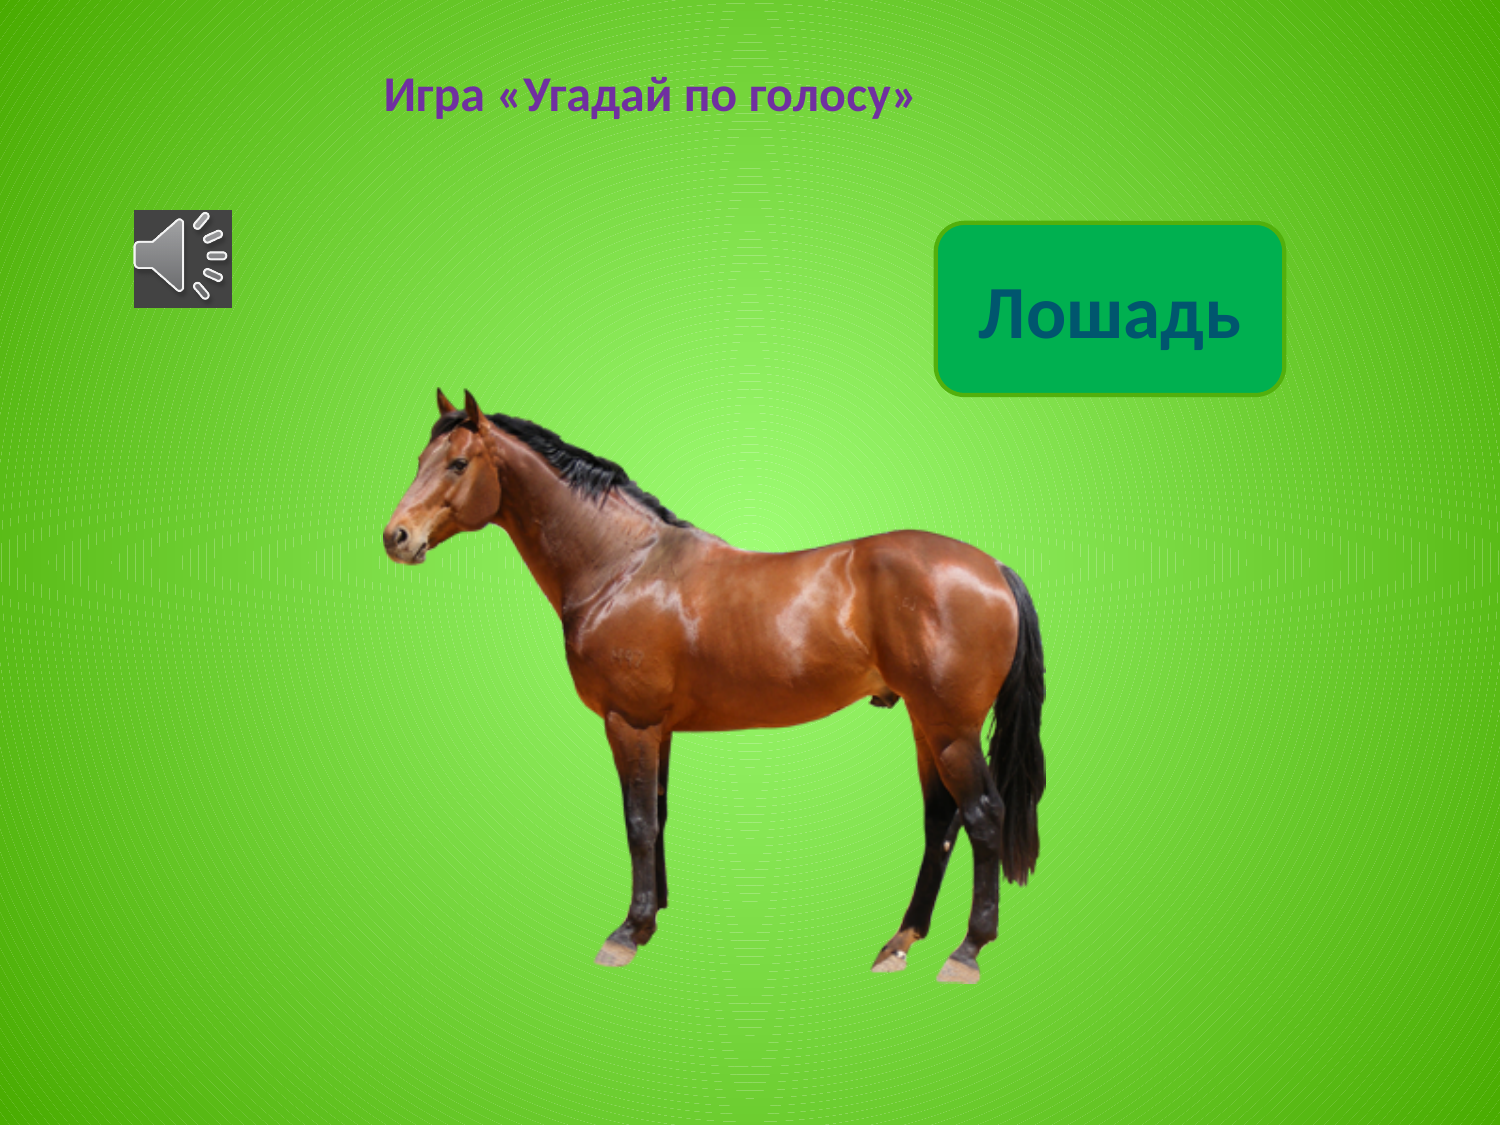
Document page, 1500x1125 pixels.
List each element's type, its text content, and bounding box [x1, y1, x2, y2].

text_box Лошадь [933, 220, 1287, 398]
text_box Игра «Угадай по голосу» [182, 54, 933, 130]
picture [383, 387, 1046, 984]
picture [132, 208, 234, 310]
